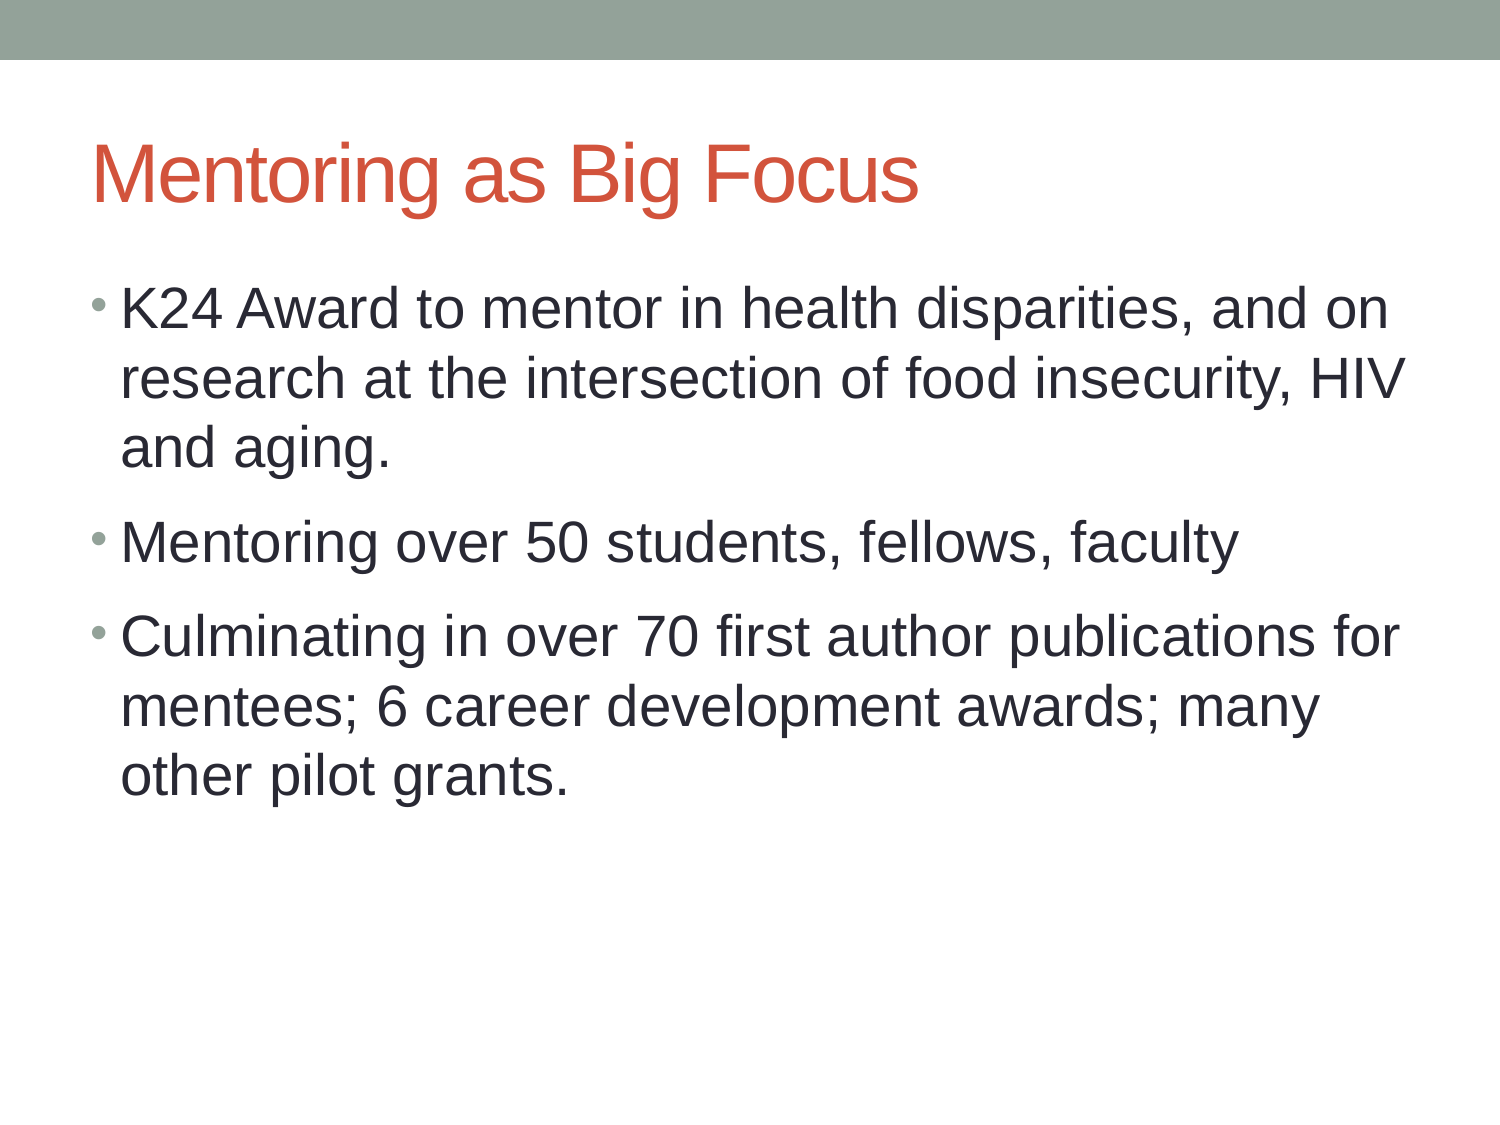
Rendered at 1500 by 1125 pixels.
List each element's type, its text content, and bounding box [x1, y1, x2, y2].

list K24 Award to mentor in health disparities, and on research at the intersection of food insecurity, HIV and aging. Mentoring over 50 students, fellows, faculty Culminating in over 70 first author publications for mentees; 6 career development awards; many other pilot grants. [75, 262, 1425, 1063]
title Mentoring as Big Focus [75, 87, 1425, 250]
